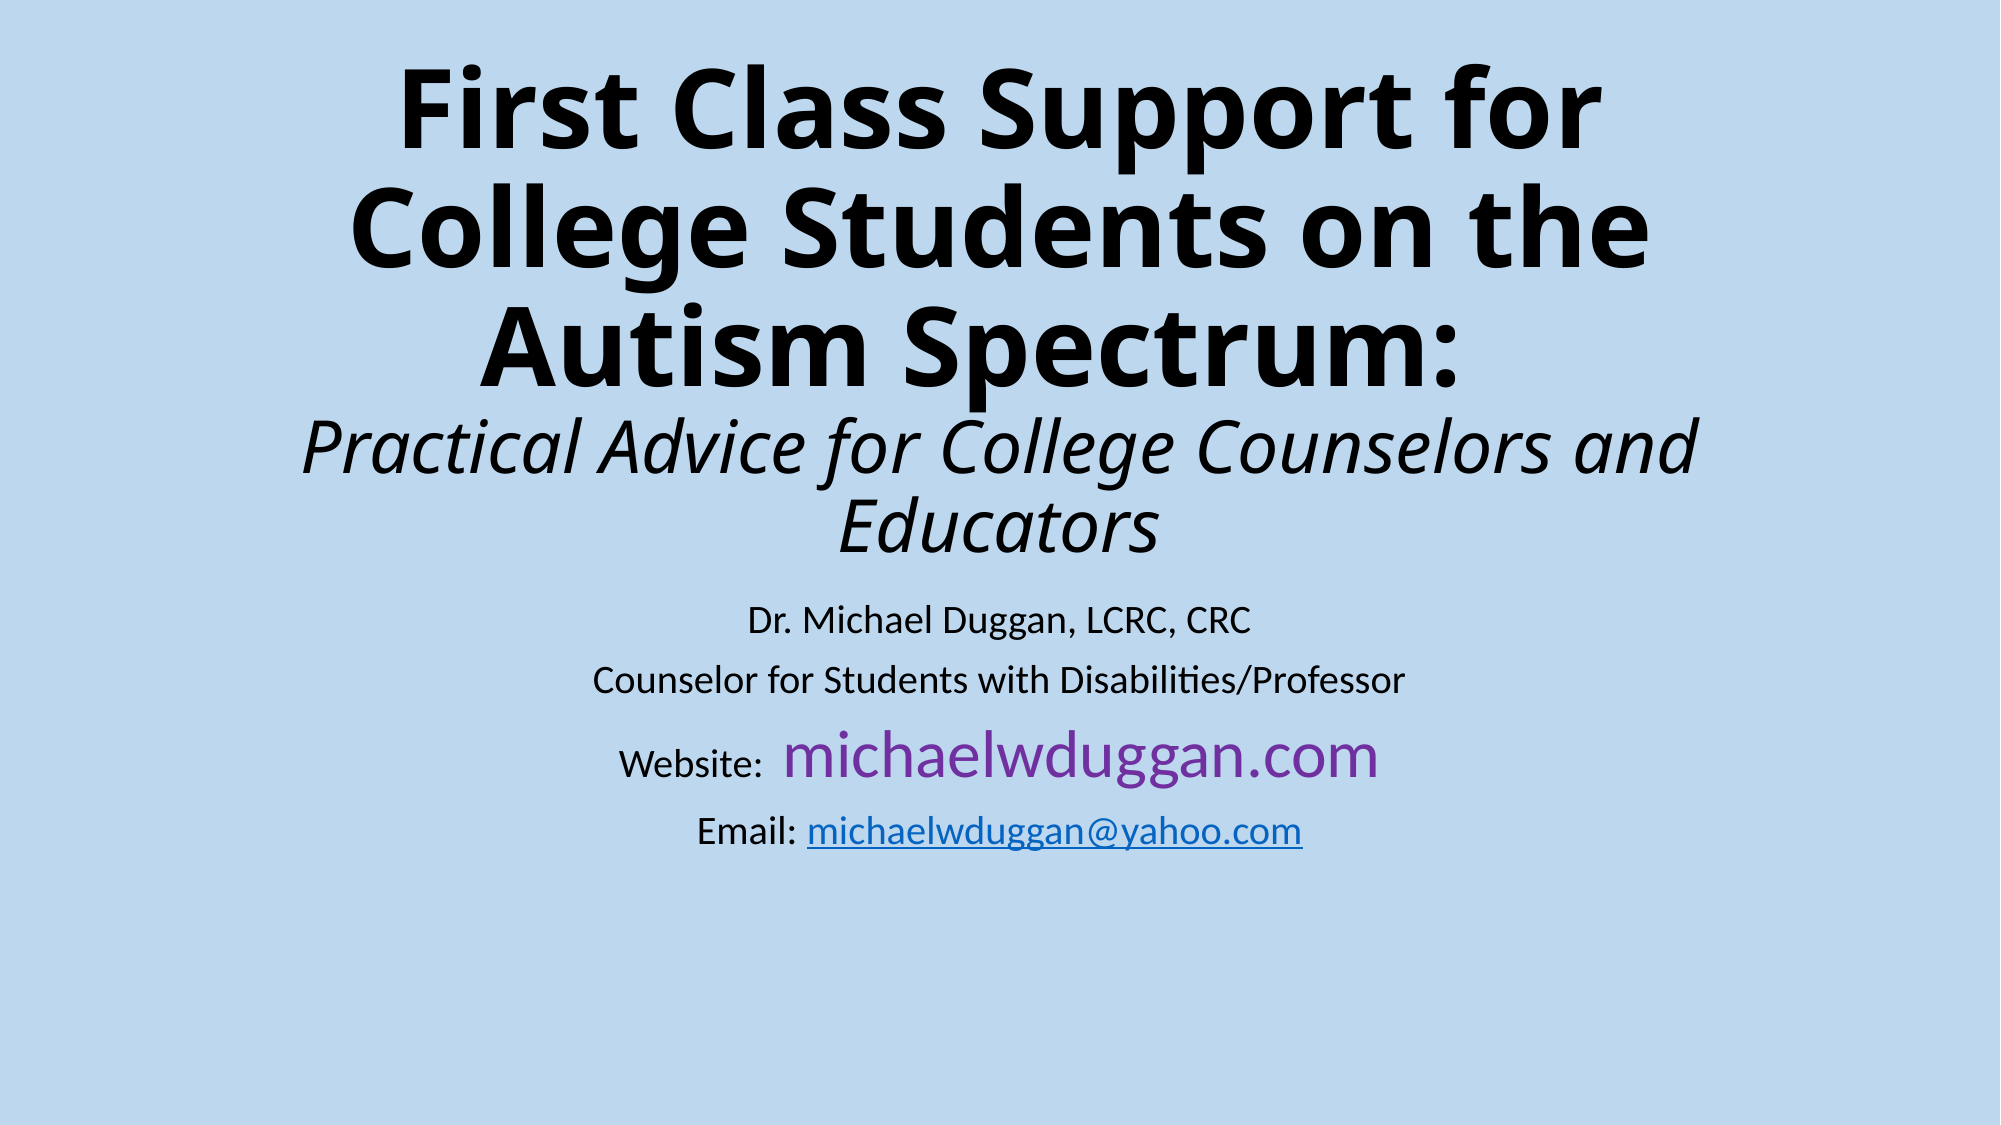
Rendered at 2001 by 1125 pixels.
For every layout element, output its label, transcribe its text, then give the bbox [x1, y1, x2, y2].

title First Class Support for College Students on the Autism Spectrum: Practical Advice for College Counselors and Educators [249, 45, 1750, 576]
subtitle Dr. Michael Duggan, LCRC, CRC Counselor for Students with Disabilities/Professor Website: michaelwduggan.com Email: michaelwduggan@yahoo.com [249, 590, 1750, 863]
